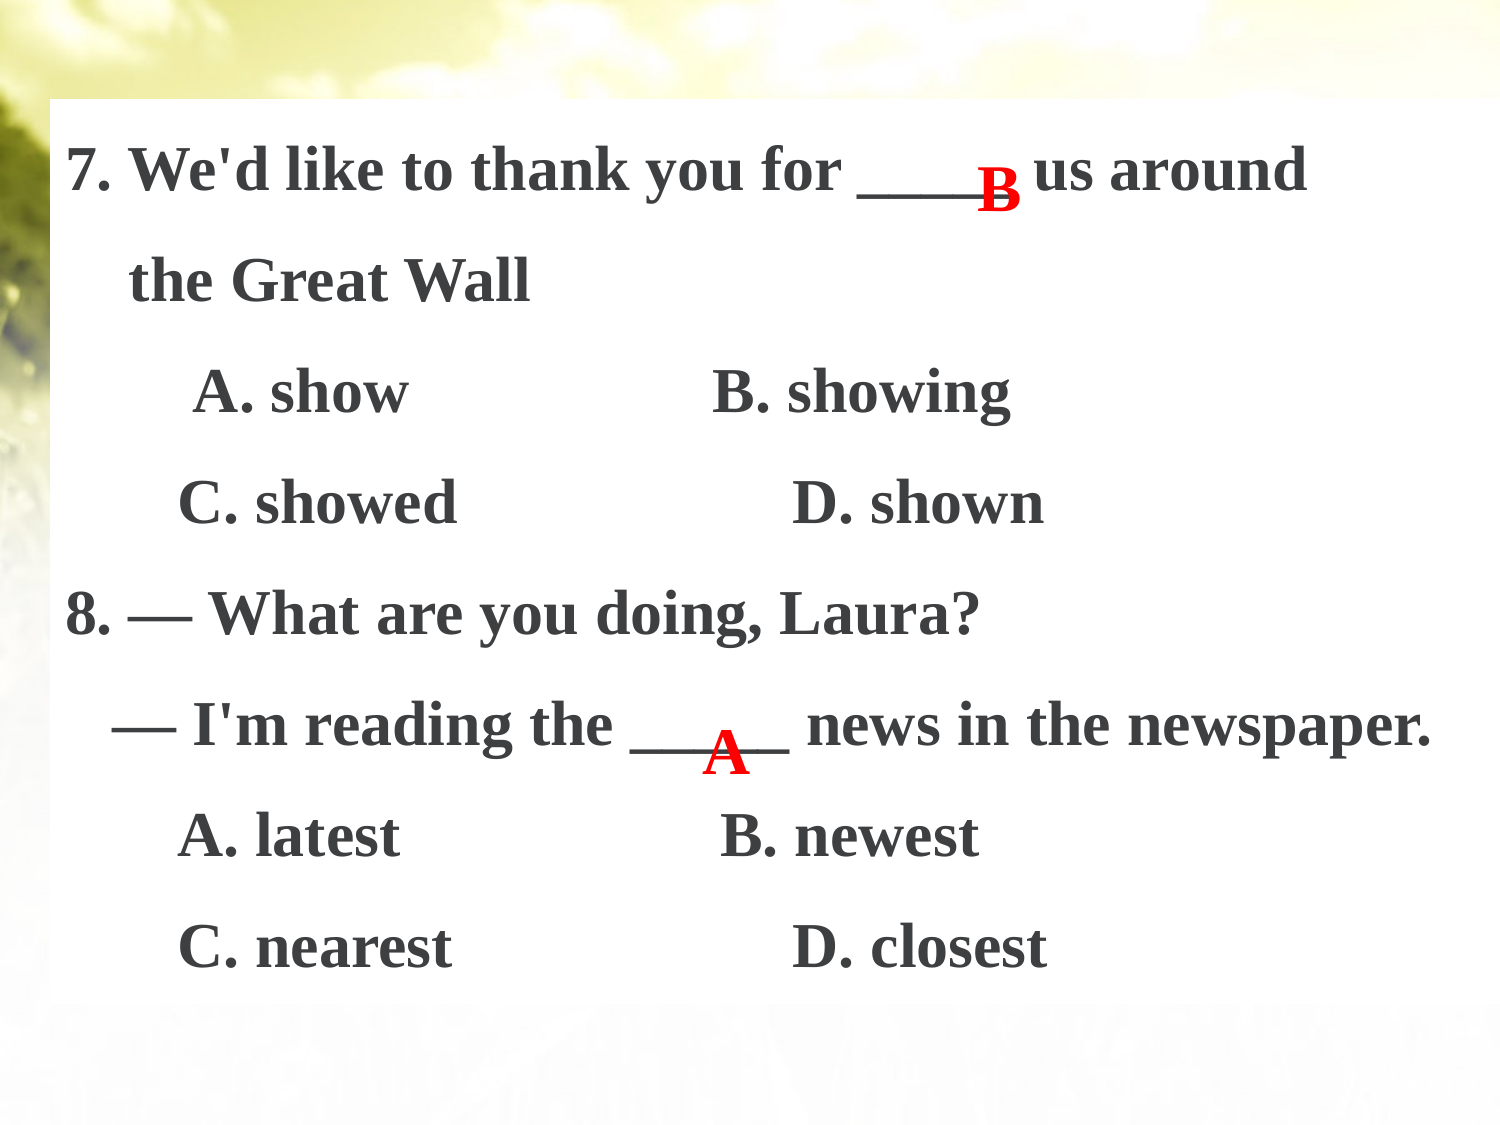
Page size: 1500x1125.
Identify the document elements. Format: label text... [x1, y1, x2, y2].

text_box A [687, 699, 759, 795]
picture [0, 0, 1500, 1125]
text_box B [962, 137, 1034, 233]
list 7. We'd like to thank you for _____ us around the Great Wall A. show B. showing C. showed D. shown 8. — What are you doing, Laura? — I'm reading the _____ news in the newspaper. A. latest B. newest C. nearest D. closest [50, 99, 1500, 1004]
